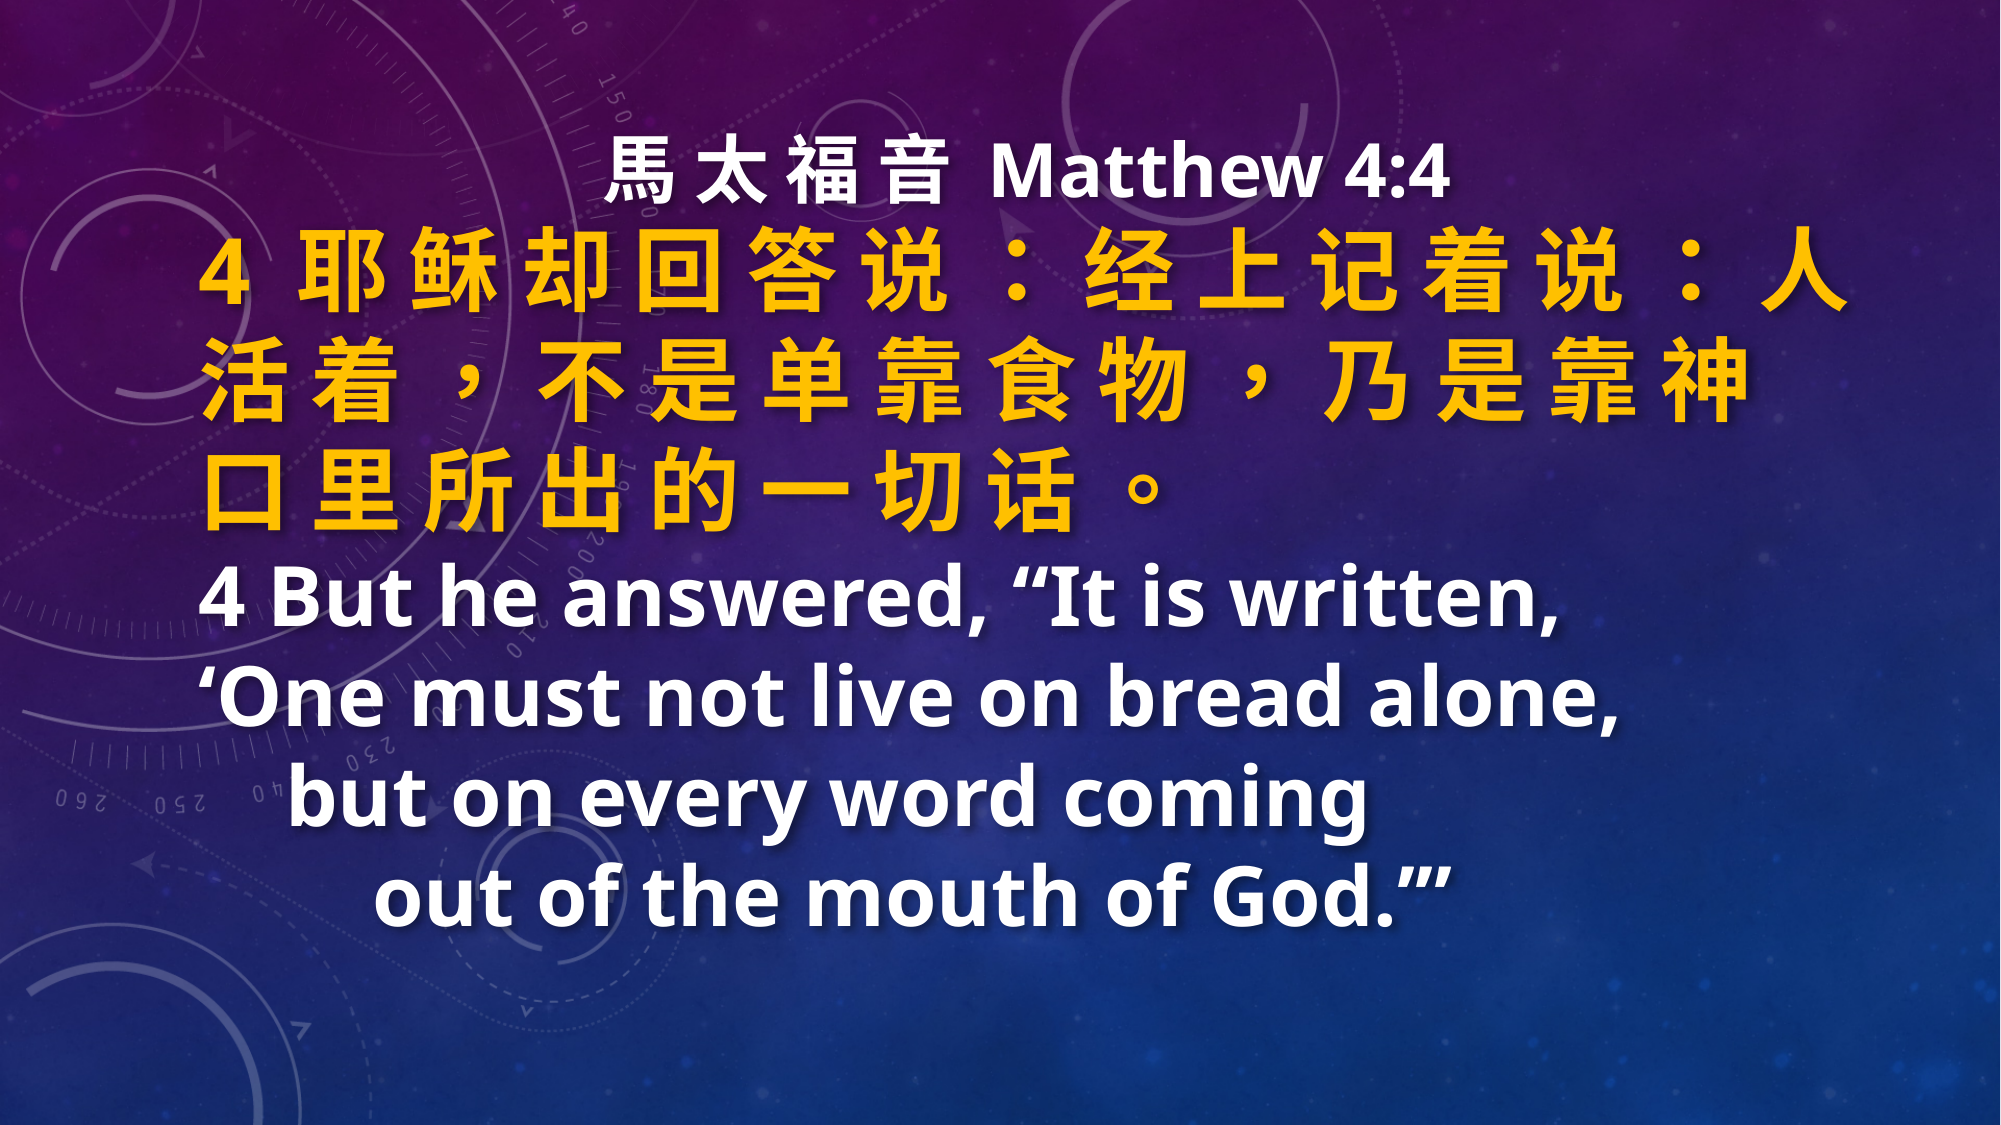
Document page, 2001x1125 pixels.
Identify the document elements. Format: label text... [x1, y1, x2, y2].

picture [0, 0, 2001, 1125]
text_box 馬 太 福 音 Matthew 4:4 4 耶 稣 却 回 答 说 ： 经 上 记 着 说 ： 人 活 着 ， 不 是 单 靠 食 物 ， 乃 是 靠 神 口 里 所 出 的 一 切 话 。 4 But he answered, “It is written, ‘One must not live on bread alone, but on every word coming out of the mouth of God.’” [183, 115, 1871, 951]
